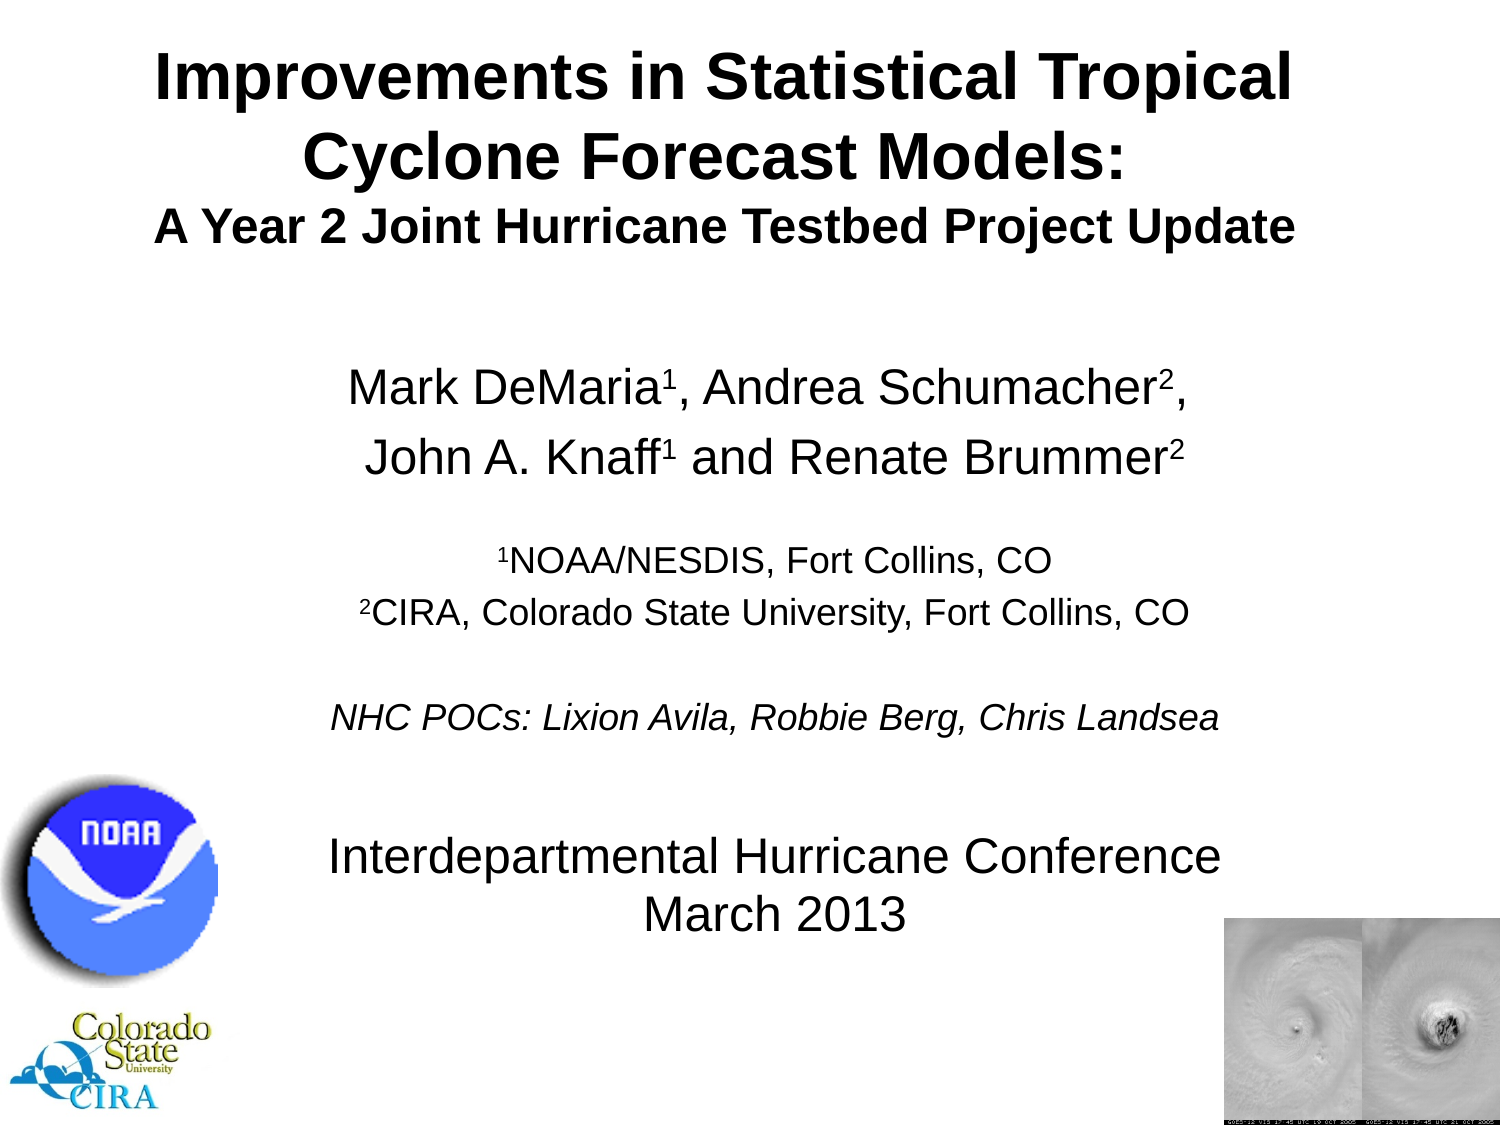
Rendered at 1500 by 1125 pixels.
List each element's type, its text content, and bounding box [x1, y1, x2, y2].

picture [0, 774, 218, 988]
title Improvements in Statistical Tropical Cyclone Forecast Models: A Year 2 Joint Hurricane Testbed Project Update [49, 112, 1401, 354]
subtitle Mark DeMaria1, Andrea Schumacher2, John A. Knaff1 and Renate Brummer2 1NOAA/NESDIS, Fort Collins, CO 2CIRA, Colorado State University, Fort Collins, CO NHC POCs: Lixion Avila, Robbie Berg, Chris Landsea Interdepartmental Hurricane Conference March 2013 [149, 287, 1401, 776]
picture [0, 995, 251, 1125]
picture [1224, 918, 1500, 1125]
